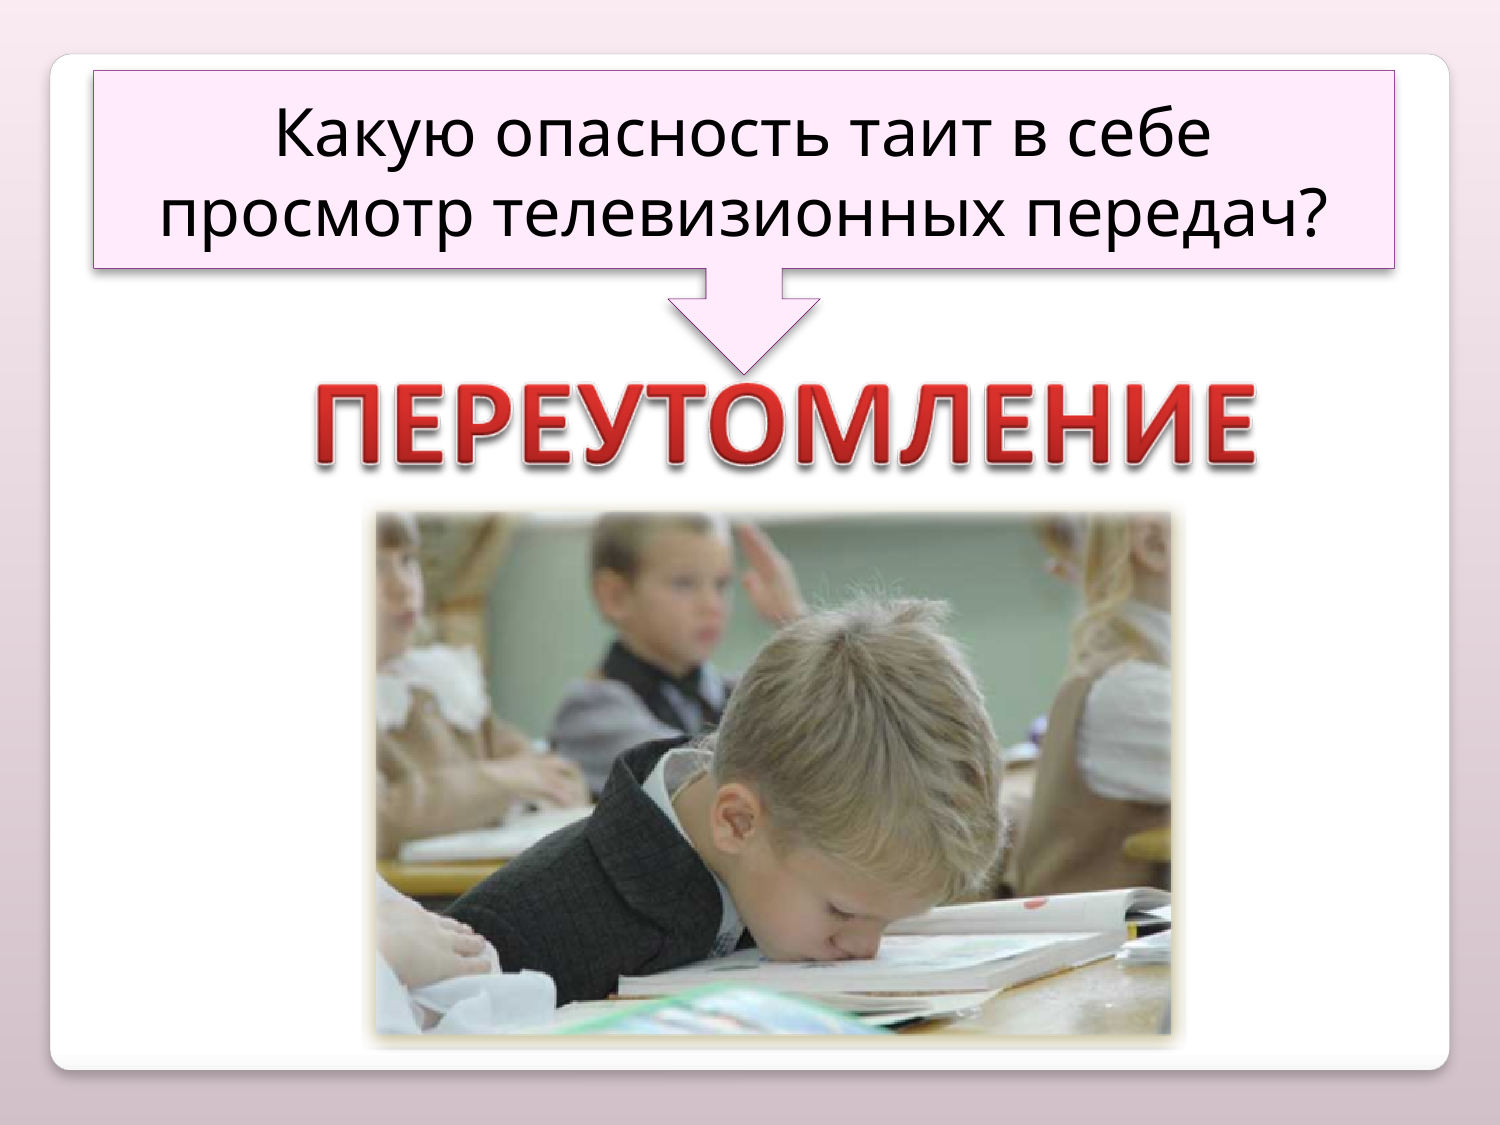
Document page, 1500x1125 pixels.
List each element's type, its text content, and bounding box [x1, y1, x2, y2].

picture [222, 304, 1348, 1063]
text_box Какую опасность таит в себе просмотр телевизионных передач? [90, 67, 1398, 303]
